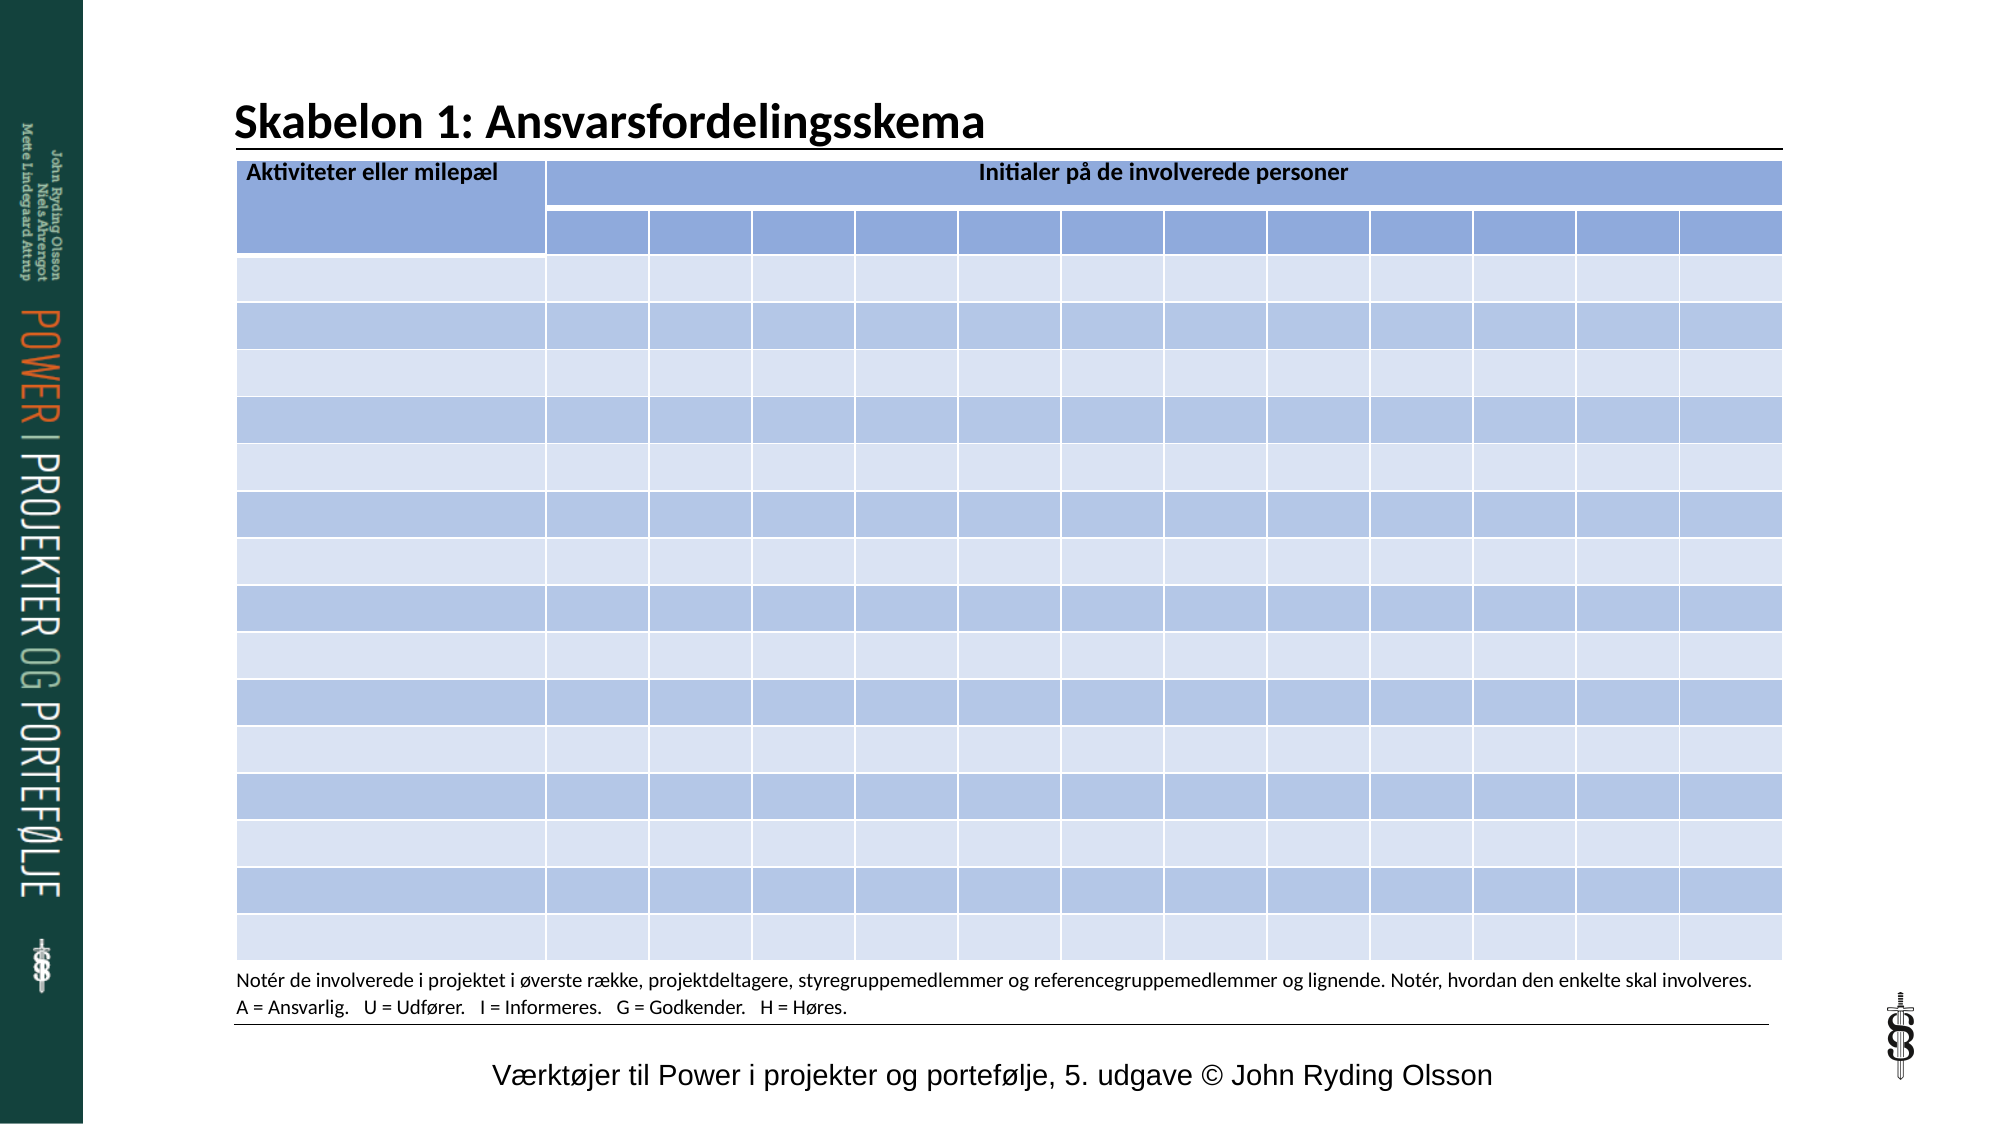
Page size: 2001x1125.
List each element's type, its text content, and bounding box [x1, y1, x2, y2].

table_cell [237, 350, 545, 396]
table_header Aktiviteter eller milepæl [237, 161, 545, 253]
table_cell [1062, 633, 1163, 678]
table_cell [856, 397, 957, 443]
table_cell [856, 256, 957, 301]
table_cell [753, 868, 854, 913]
table_cell [237, 258, 545, 301]
table_cell [1474, 397, 1575, 443]
table_cell [1680, 303, 1782, 349]
table_cell [959, 444, 1060, 490]
table_cell [856, 915, 957, 957]
table_cell [650, 868, 751, 913]
table_cell [237, 680, 545, 725]
table_cell [1474, 350, 1575, 396]
table_cell [547, 492, 648, 537]
table_cell [1062, 586, 1163, 631]
table_cell [1474, 680, 1575, 725]
table_cell [1577, 821, 1679, 866]
table_cell [1474, 492, 1575, 537]
table_cell [1577, 633, 1679, 678]
table_cell [650, 680, 751, 725]
table_cell [753, 774, 854, 819]
table_cell [856, 633, 957, 678]
table_cell [1474, 586, 1575, 631]
table_cell [1577, 397, 1679, 443]
table_cell [959, 915, 1060, 957]
table_cell [1577, 492, 1679, 537]
table_cell [650, 397, 751, 443]
table_cell [959, 868, 1060, 913]
table_cell [959, 539, 1060, 584]
table_cell [1371, 586, 1472, 631]
table_cell [753, 727, 854, 772]
table_cell [1062, 821, 1163, 866]
table_cell [1062, 774, 1163, 819]
table_cell [1165, 868, 1266, 913]
table_cell [1371, 915, 1472, 957]
table_cell [547, 727, 648, 772]
table_cell [1577, 350, 1679, 396]
table_cell [547, 633, 648, 678]
table_cell [1577, 211, 1679, 254]
table_cell [1371, 256, 1472, 301]
table_cell [237, 397, 545, 443]
table_cell [959, 350, 1060, 396]
table_cell [650, 350, 751, 396]
table_cell [1371, 868, 1472, 913]
table_cell [237, 539, 545, 584]
table_cell [1680, 256, 1782, 301]
table_cell [959, 586, 1060, 631]
table_cell [1165, 211, 1266, 254]
table_cell [1268, 444, 1369, 490]
table_cell [856, 586, 957, 631]
table_cell [1371, 774, 1472, 819]
table_cell [237, 492, 545, 537]
table_cell [547, 774, 648, 819]
table_cell [547, 586, 648, 631]
table_cell [753, 350, 854, 396]
table_cell [650, 915, 751, 957]
picture [1887, 992, 1914, 1080]
table_cell [1268, 211, 1369, 254]
table_cell [1371, 539, 1472, 584]
table_cell [1474, 539, 1575, 584]
table_cell [856, 868, 957, 913]
table_cell [1680, 821, 1782, 866]
table_cell [1165, 256, 1266, 301]
table_cell [1371, 492, 1472, 537]
table_cell [1165, 915, 1266, 957]
table_cell [959, 680, 1060, 725]
table_cell [959, 492, 1060, 537]
table_cell [1474, 303, 1575, 349]
table_cell [650, 211, 751, 254]
table_cell [547, 915, 648, 957]
table_cell [856, 774, 957, 819]
table_cell [237, 303, 545, 349]
table_cell [753, 821, 854, 866]
table_header Initialer på de involverede personer [547, 161, 1782, 205]
table_cell [1165, 397, 1266, 443]
table_cell [1371, 350, 1472, 396]
table_cell [1371, 680, 1472, 725]
table_cell [1680, 586, 1782, 631]
table_cell [1165, 821, 1266, 866]
table_cell [547, 868, 648, 913]
table_cell [1680, 680, 1782, 725]
table_cell [1680, 774, 1782, 819]
table_cell [1577, 256, 1679, 301]
table_cell [1268, 492, 1369, 537]
table_cell [237, 868, 545, 913]
table_cell [753, 211, 854, 254]
table_cell [1371, 444, 1472, 490]
table_cell [1371, 727, 1472, 772]
table_cell [1062, 915, 1163, 957]
table_cell [1474, 915, 1575, 957]
table_cell [753, 492, 854, 537]
table_cell [959, 256, 1060, 301]
table_cell [753, 539, 854, 584]
table_cell [1268, 680, 1369, 725]
table_cell [1680, 633, 1782, 678]
table_cell [547, 444, 648, 490]
table_cell [1268, 586, 1369, 631]
text_box Skabelon 1: Ansvarsfordelingsskema [219, 76, 1769, 156]
table_cell [959, 727, 1060, 772]
table_cell [1371, 397, 1472, 443]
table_cell [856, 539, 957, 584]
table_cell [237, 915, 545, 957]
table_cell [959, 633, 1060, 678]
table_cell [1577, 915, 1679, 957]
table_cell [1577, 303, 1679, 349]
table_cell [856, 350, 957, 396]
table_cell [856, 727, 957, 772]
table_cell [1577, 444, 1679, 490]
table_cell [856, 444, 957, 490]
table_cell [1268, 397, 1369, 443]
table_cell [1165, 680, 1266, 725]
table_cell [1268, 821, 1369, 866]
table_cell [1371, 821, 1472, 866]
table_cell [650, 727, 751, 772]
table_cell [959, 397, 1060, 443]
table_cell [1371, 211, 1472, 254]
table_cell [1165, 539, 1266, 584]
table_cell [650, 492, 751, 537]
table_cell [753, 915, 854, 957]
table_cell [1474, 868, 1575, 913]
table_cell [856, 821, 957, 866]
table_cell [650, 256, 751, 301]
table_cell [1680, 915, 1782, 957]
table_cell [1577, 539, 1679, 584]
table_cell [547, 680, 648, 725]
table_cell [1577, 774, 1679, 819]
table_cell [959, 303, 1060, 349]
table_cell [1268, 727, 1369, 772]
table_cell [547, 256, 648, 301]
table_cell [1577, 868, 1679, 913]
table_cell [1165, 303, 1266, 349]
table_cell [959, 211, 1060, 254]
table_cell [1371, 303, 1472, 349]
table_cell [1062, 256, 1163, 301]
table_cell [959, 821, 1060, 866]
table_cell [547, 350, 648, 396]
table_cell [650, 633, 751, 678]
table_cell [1062, 539, 1163, 584]
table_cell [1062, 492, 1163, 537]
table_cell [1680, 539, 1782, 584]
table_cell [650, 586, 751, 631]
table_cell [237, 633, 545, 678]
table_cell [1062, 211, 1163, 254]
table_cell [753, 633, 854, 678]
table_cell [959, 774, 1060, 819]
table_cell [650, 821, 751, 866]
table_cell [1474, 774, 1575, 819]
table_cell [1165, 444, 1266, 490]
table_cell [237, 727, 545, 772]
table_cell [1062, 680, 1163, 725]
table_cell [1474, 821, 1575, 866]
table_cell [753, 303, 854, 349]
table_cell [1577, 680, 1679, 725]
table_cell [1680, 397, 1782, 443]
table_cell [856, 303, 957, 349]
table_cell [547, 397, 648, 443]
table_cell [1062, 868, 1163, 913]
table_cell [1474, 211, 1575, 254]
text_box Værktøjer til Power i projekter og portefølje, 5. udgave © John Ryding Olsson [436, 1048, 1551, 1106]
table_cell [1062, 350, 1163, 396]
table_cell [1680, 350, 1782, 396]
table_cell [1268, 256, 1369, 301]
table_cell [237, 444, 545, 490]
table_cell [856, 211, 957, 254]
table_cell [1577, 727, 1679, 772]
table_cell [1165, 633, 1266, 678]
table_cell [1268, 915, 1369, 957]
table_cell [753, 397, 854, 443]
table_cell [547, 539, 648, 584]
table_cell [856, 492, 957, 537]
table_cell [1268, 868, 1369, 913]
table_cell [753, 256, 854, 301]
table_cell [1062, 303, 1163, 349]
table_cell [1474, 256, 1575, 301]
text_box Notér de involverede i projektet i øverste række, projektdeltagere, styregruppemedlemmer og referencegruppemedlemmer og lignende. Notér, hvordan den enkelte skal involveres. A = Ansvarlig. U = Udfører. I = Informeres. G = Godkender. H = Høres. [221, 957, 1785, 1026]
table_cell [753, 444, 854, 490]
table_cell [1062, 444, 1163, 490]
table_cell [237, 586, 545, 631]
table_cell [1680, 211, 1782, 254]
table_cell [1268, 774, 1369, 819]
table_cell [1062, 397, 1163, 443]
table_cell [1165, 586, 1266, 631]
table_cell [1680, 444, 1782, 490]
table_cell [1577, 586, 1679, 631]
table_cell [237, 821, 545, 866]
table_cell [547, 821, 648, 866]
table_cell [1165, 774, 1266, 819]
table_cell [1474, 727, 1575, 772]
table_cell [547, 303, 648, 349]
table_cell [1680, 727, 1782, 772]
table_cell [753, 586, 854, 631]
table_cell [1062, 727, 1163, 772]
table_cell [547, 211, 648, 254]
table_cell [1165, 727, 1266, 772]
table_cell [650, 539, 751, 584]
table_cell [1371, 633, 1472, 678]
table_cell [856, 680, 957, 725]
table_cell [1474, 633, 1575, 678]
table_cell [1680, 868, 1782, 913]
picture [0, 0, 83, 1125]
table_cell [237, 774, 545, 819]
table_cell [1268, 633, 1369, 678]
table_cell [1268, 303, 1369, 349]
table_cell [1268, 350, 1369, 396]
table_cell [650, 774, 751, 819]
table_cell [650, 303, 751, 349]
table_cell [1268, 539, 1369, 584]
table_cell [753, 680, 854, 725]
table_cell [1165, 350, 1266, 396]
table_cell [1474, 444, 1575, 490]
table_cell [650, 444, 751, 490]
table_cell [1680, 492, 1782, 537]
table_cell [1165, 492, 1266, 537]
